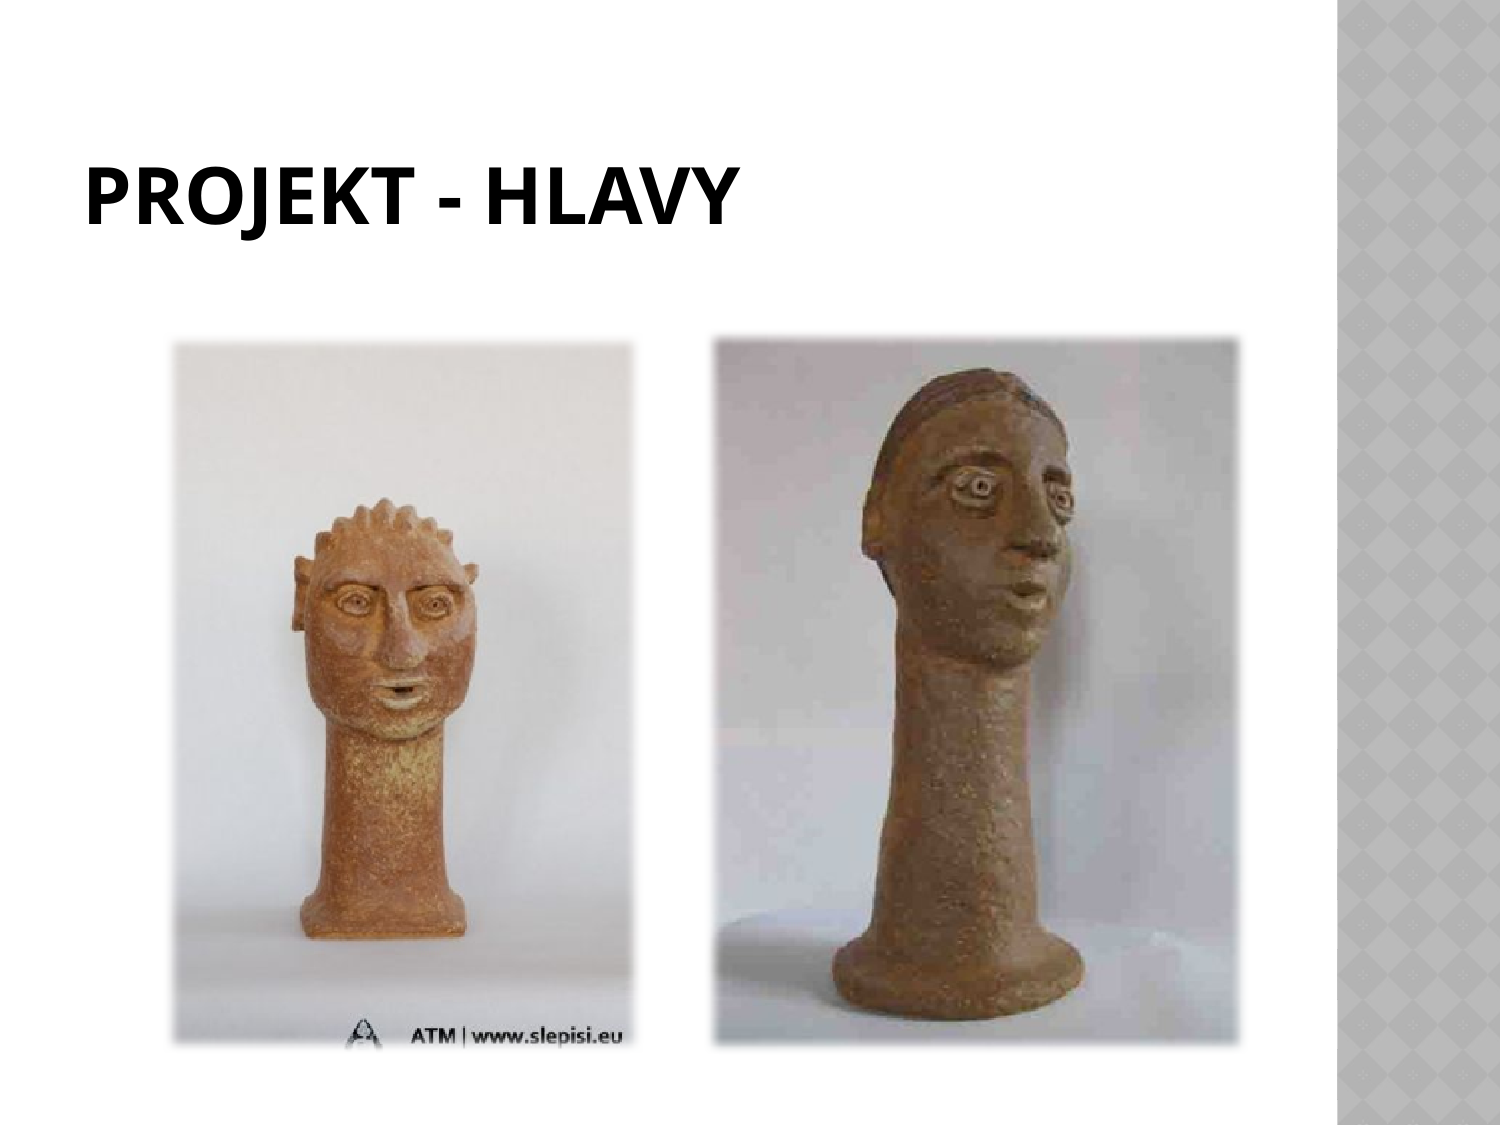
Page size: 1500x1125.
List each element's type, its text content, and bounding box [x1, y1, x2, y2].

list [161, 330, 645, 1054]
title Projekt - hlavy [75, 52, 1263, 240]
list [702, 325, 1249, 1056]
